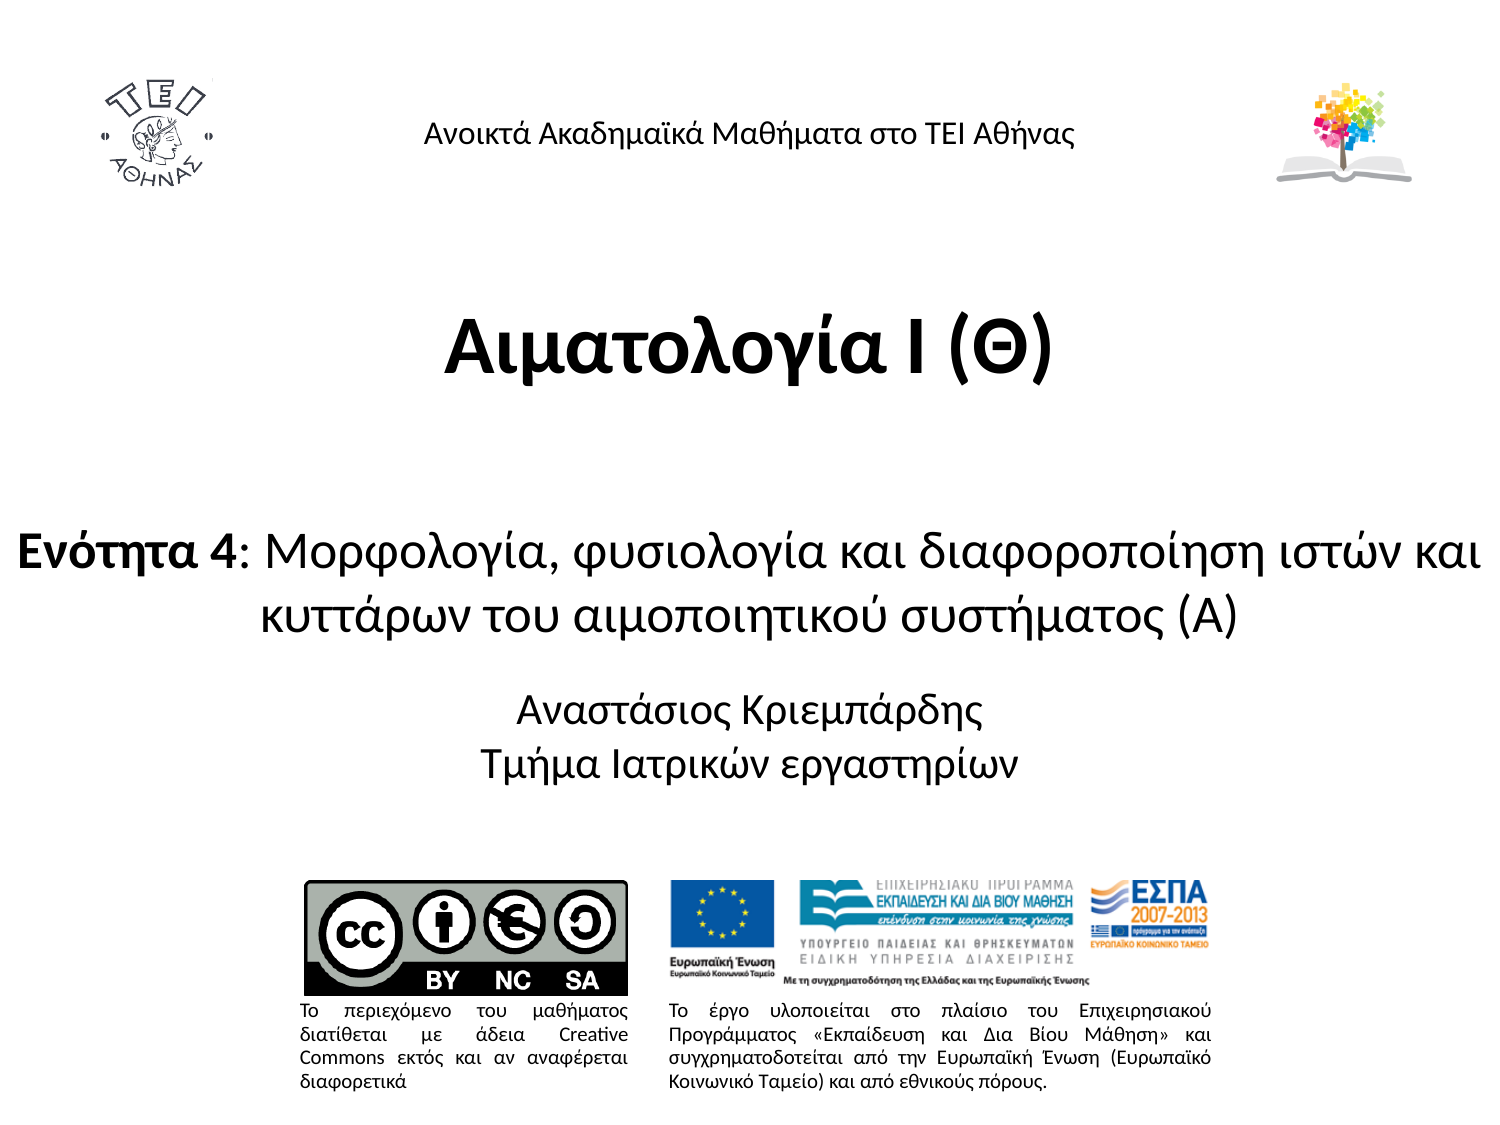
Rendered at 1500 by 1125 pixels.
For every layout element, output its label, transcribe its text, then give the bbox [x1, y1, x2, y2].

text_box Ανοικτά Ακαδημαϊκά Μαθήματα στο ΤΕΙ Αθήνας [217, 103, 1268, 159]
picture [1273, 77, 1414, 185]
picture [663, 880, 1214, 996]
subtitle Ενότητα 4: Μορφολογία, φυσιολογία και διαφοροποίηση ιστών και κυττάρων του αιμοποιητικού συστήματος (Α) Αναστάσιος Κριεμπάρδης Τμήμα Ιατρικών εργαστηρίων [0, 507, 1500, 796]
picture [303, 880, 628, 996]
table_header Το έργο υλοποιείται στο πλαίσιο του Επιχειρησιακού Προγράμματος «Εκπαίδευση και Δια Βίου Μάθηση» και συγχρηματοδοτείται από την Ευρωπαϊκή Ένωση (Ευρωπαϊκό Κοινωνικό Ταμείο) και από εθνικούς πόρους. [640, 999, 1223, 1125]
table_header Το περιεχόμενο του μαθήματος διατίθεται με άδεια Creative Commons εκτός και αν αναφέρεται διαφορετικά [289, 999, 640, 1125]
picture [100, 77, 213, 193]
title Αιματολογία Ι (Θ) [0, 219, 1500, 461]
